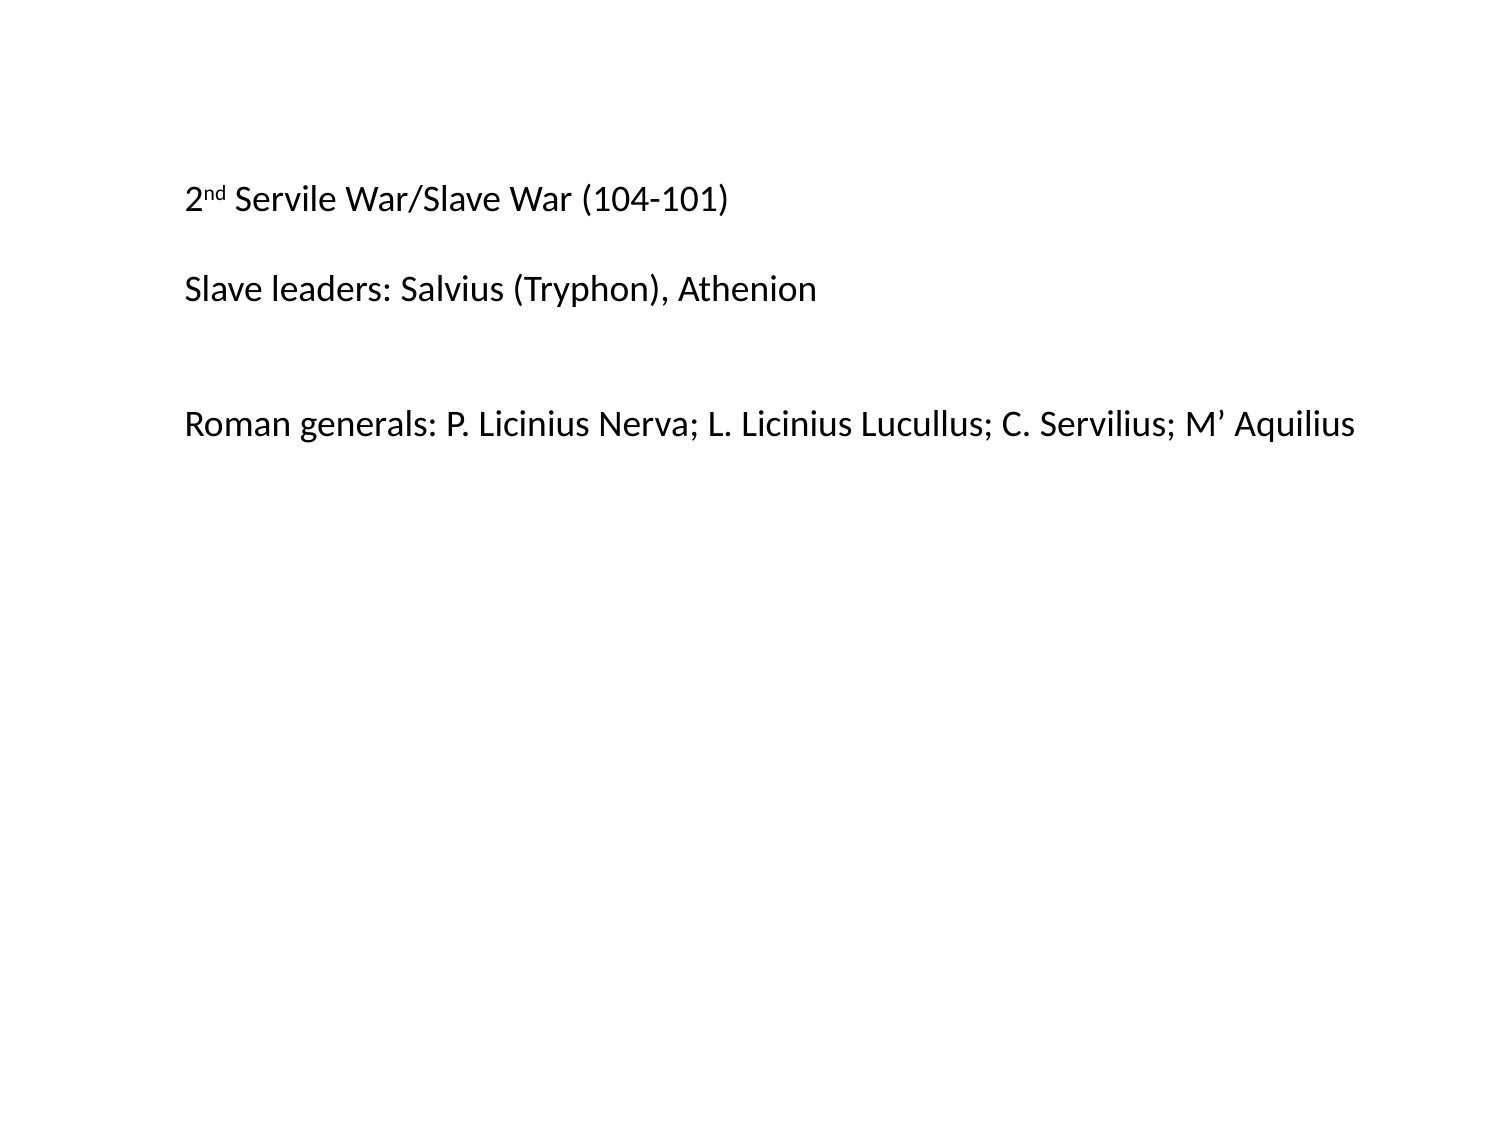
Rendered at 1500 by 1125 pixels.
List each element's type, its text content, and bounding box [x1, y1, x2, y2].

text_box 2nd Servile War/Slave War (104-101) Slave leaders: Salvius (Tryphon), Athenion Roman generals: P. Licinius Nerva; L. Licinius Lucullus; C. Servilius; M’ Aquilius [169, 166, 1391, 452]
